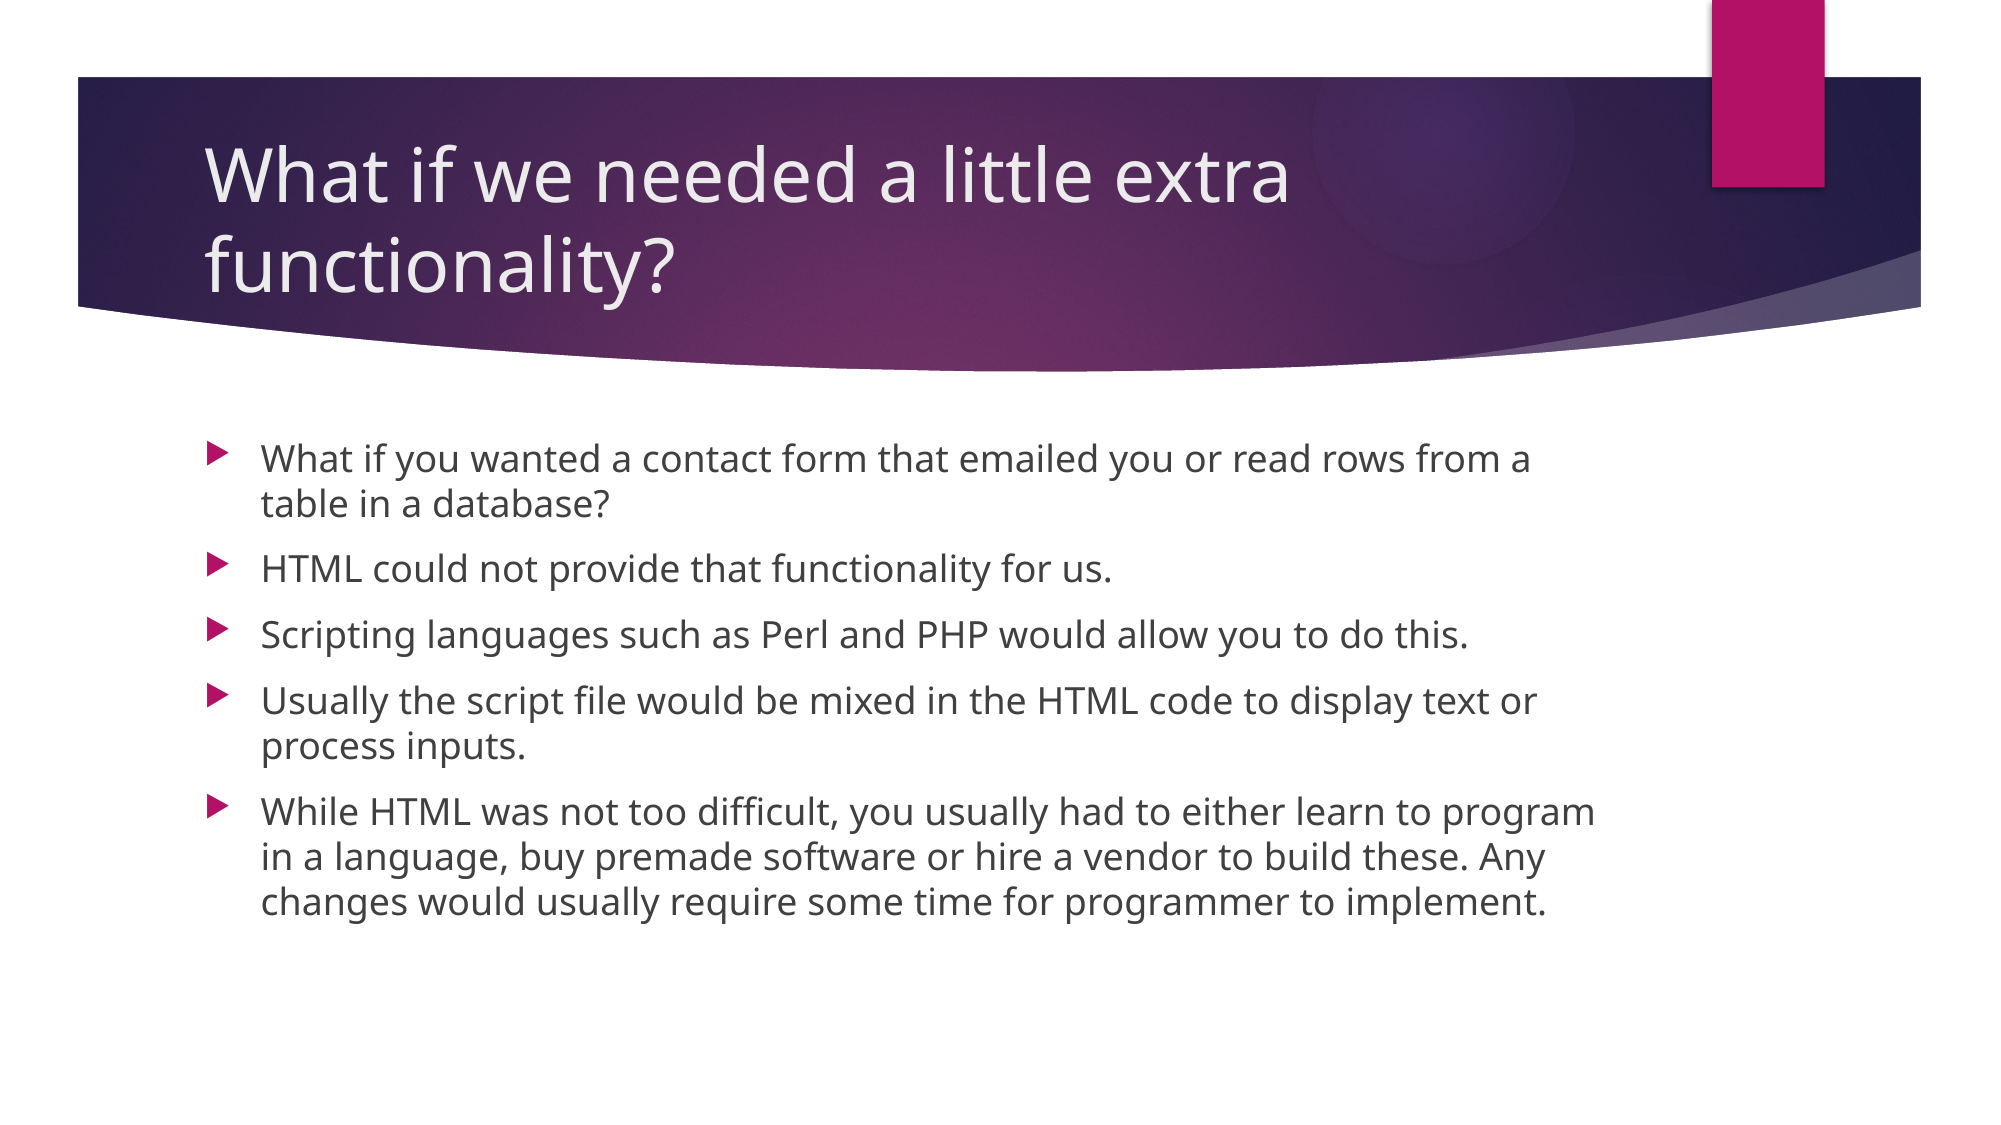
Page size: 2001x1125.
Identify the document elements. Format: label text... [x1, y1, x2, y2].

title What if we needed a little extra functionality? [189, 159, 1627, 276]
list What if you wanted a contact form that emailed you or read rows from a table in a database? HTML could not provide that functionality for us. Scripting languages such as Perl and PHP would allow you to do this. Usually the script file would be mixed in the HTML code to display text or process inputs. While HTML was not too difficult, you usually had to either learn to program in a language, buy premade software or hire a vendor to build these. Any changes would usually require some time for programmer to implement. [189, 427, 1638, 988]
